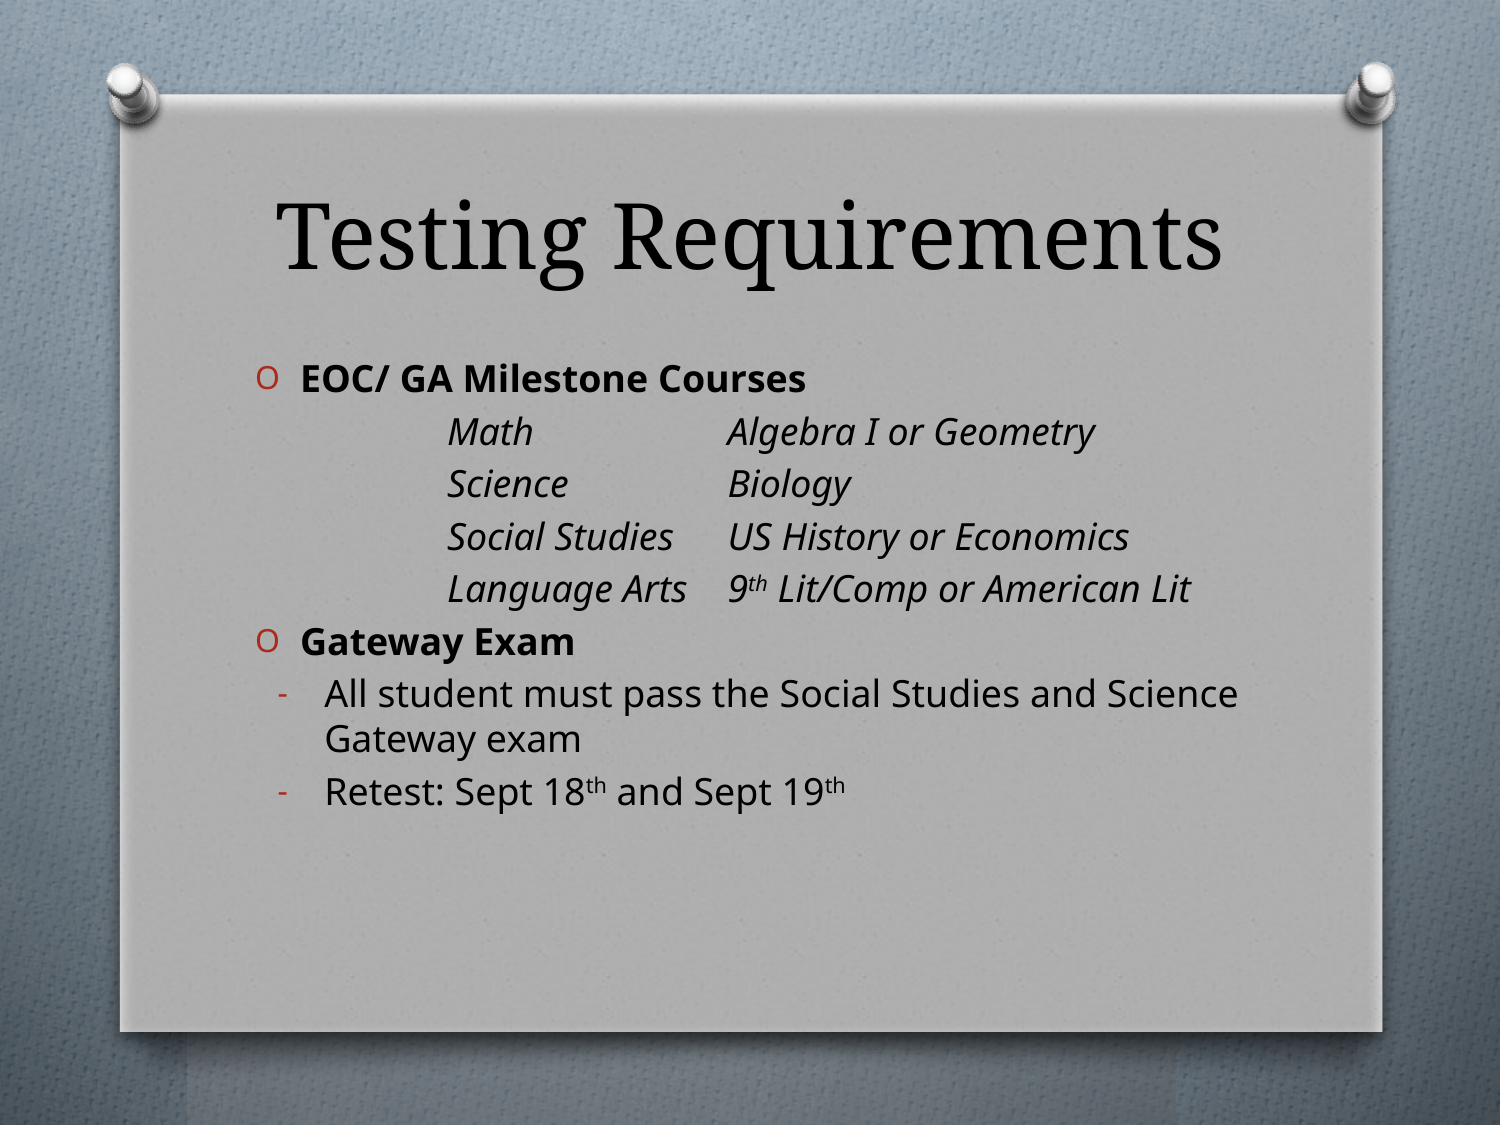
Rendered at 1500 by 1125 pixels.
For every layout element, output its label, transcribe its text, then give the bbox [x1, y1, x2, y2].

picture [75, 29, 198, 153]
list EOC/ GA Milestone Courses Math Algebra I or Geometry Science Biology Social Studies US History or Economics Language Arts 9th Lit/Comp or American Lit Gateway Exam All student must pass the Social Studies and Science Gateway exam Retest: Sept 18th and Sept 19th [240, 347, 1257, 939]
title Testing Requirements [179, 134, 1323, 332]
picture [1317, 35, 1439, 156]
